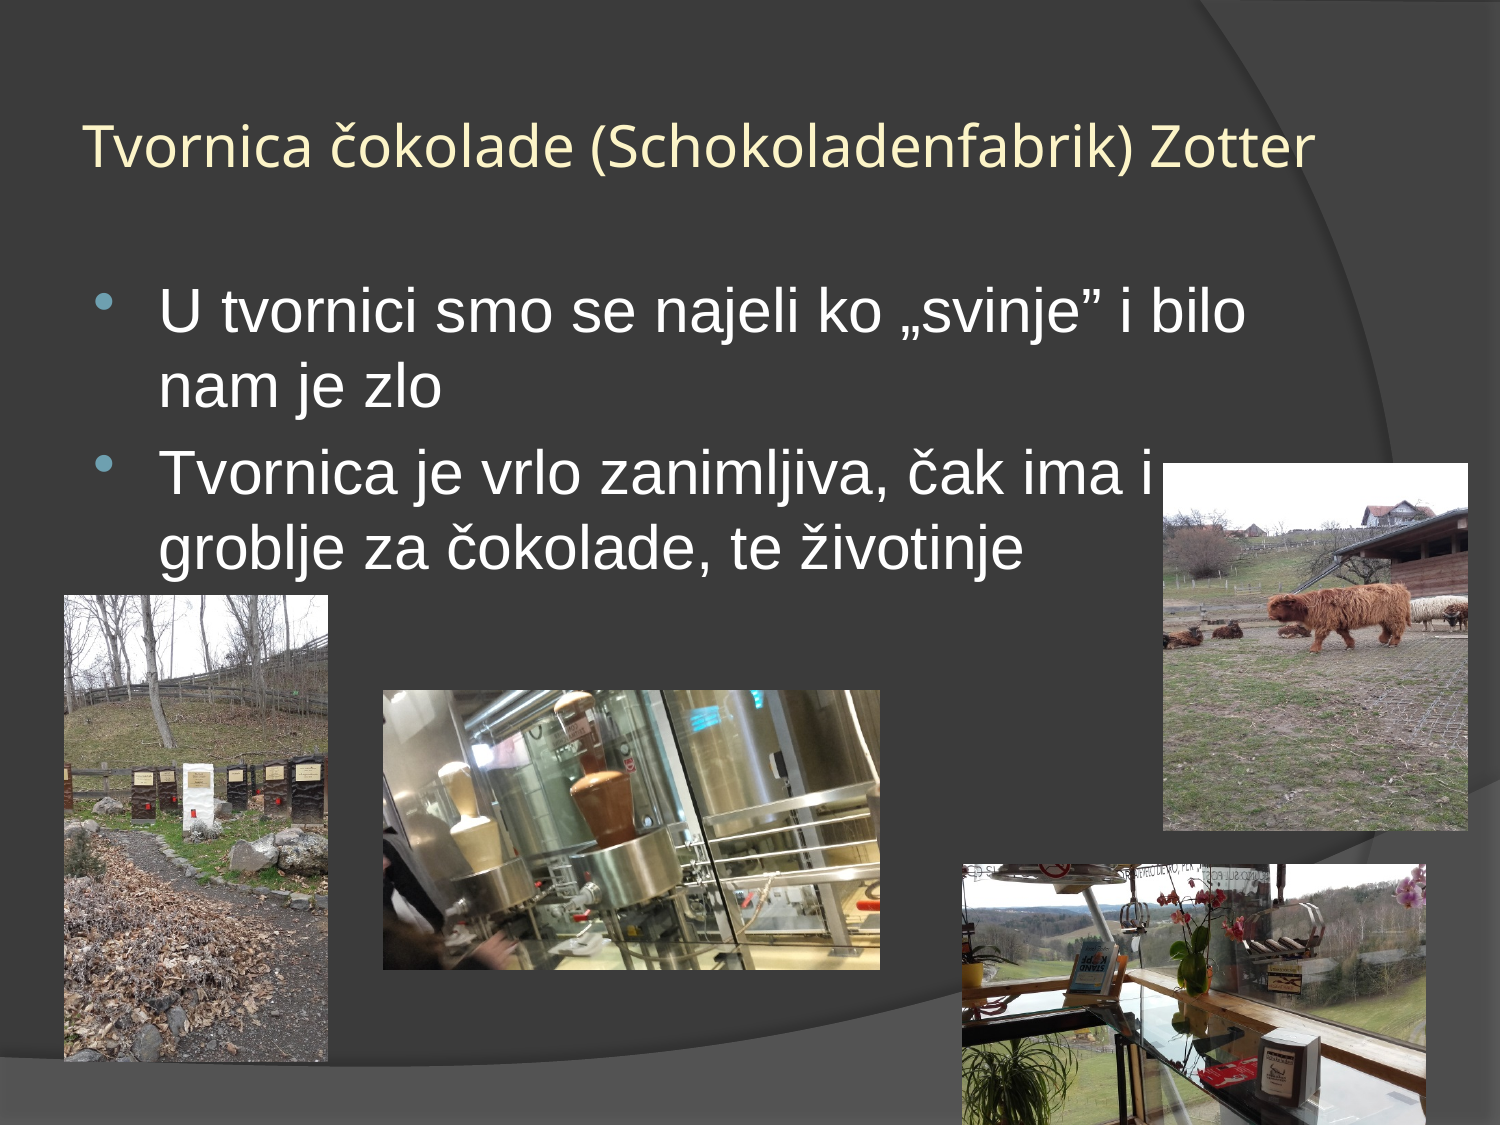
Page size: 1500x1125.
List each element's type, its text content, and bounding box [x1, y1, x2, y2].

title Tvornica čokolade (Schokoladenfabrik) Zotter [75, 45, 1400, 244]
picture [1163, 463, 1469, 831]
list U tvornici smo se najeli ko „svinje” i bilo nam je zlo Tvornica je vrlo zanimljiva, čak ima i groblje za čokolade, te životinje [75, 262, 1300, 1005]
picture [64, 594, 328, 1062]
picture [962, 864, 1426, 1125]
picture [383, 690, 881, 970]
